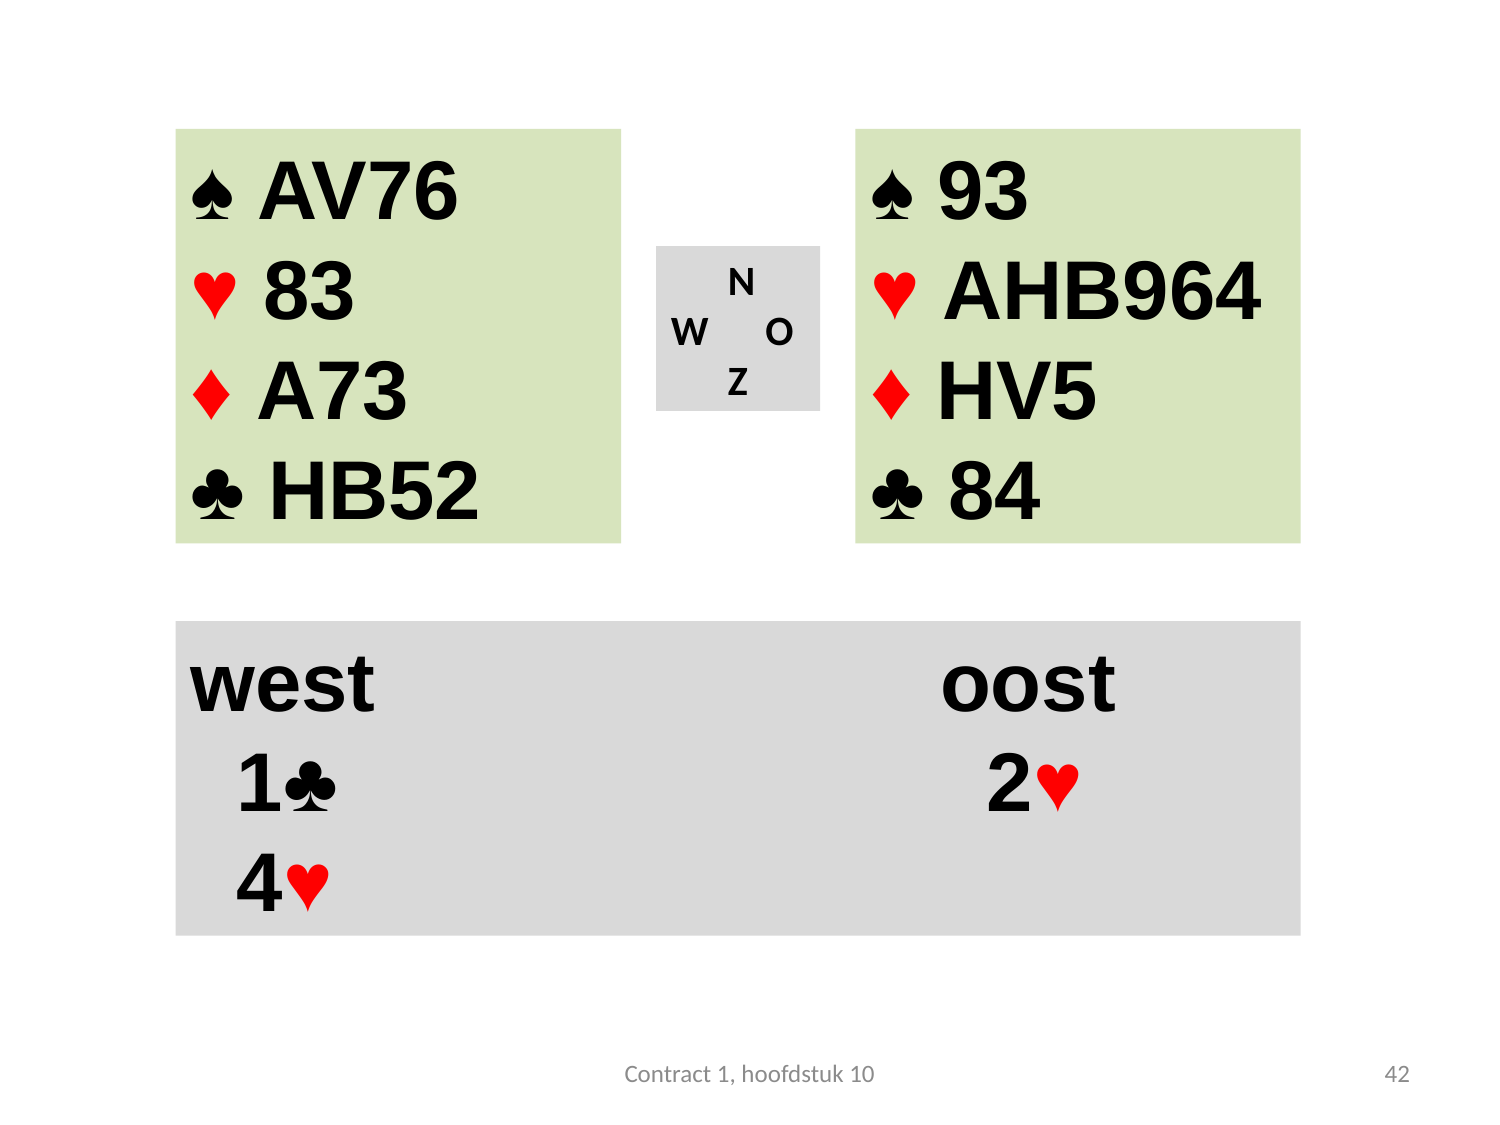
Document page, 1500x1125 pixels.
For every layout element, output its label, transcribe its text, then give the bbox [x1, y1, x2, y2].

text_box N W O Z [656, 246, 821, 411]
text_box ♠ AV76 ♥ 83 ♦ A73 ♣ HB52 [175, 128, 622, 544]
text_box west oost 1♣ 2♥ 4♥ [175, 621, 1301, 936]
text_box ♠ 93 ♥ AHB964 ♦ HV5 ♣ 84 [855, 128, 1301, 544]
slide_number 42 [1074, 1042, 1425, 1103]
footer Contract 1, hoofdstuk 10 [512, 1042, 988, 1103]
